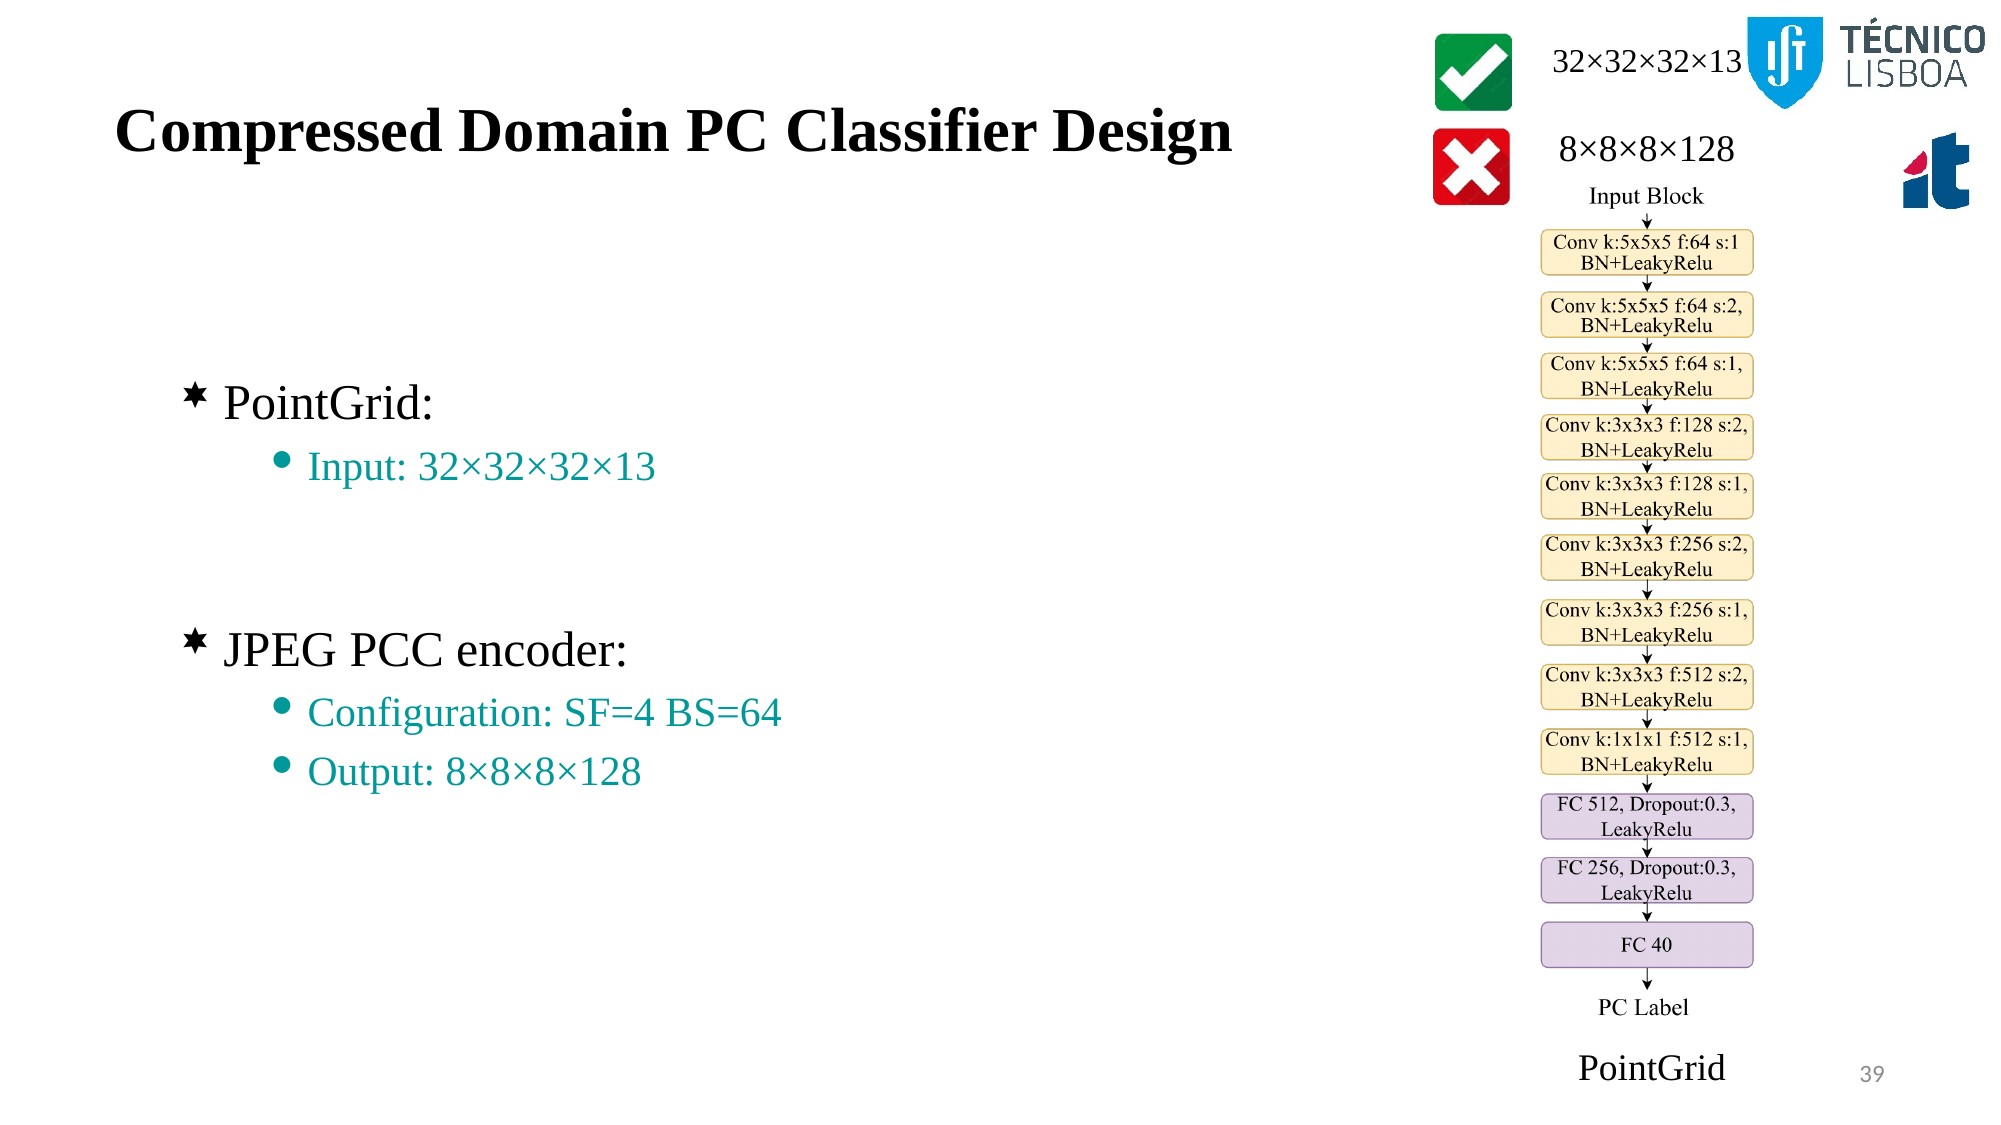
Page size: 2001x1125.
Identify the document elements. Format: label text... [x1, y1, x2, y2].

picture [1732, 0, 2000, 118]
text_box PointGrid: Input: 32×32×32×13 JPEG PCC encoder: Configuration: SF=4 BS=64 Output: 8×8×8×128 [162, 362, 1163, 801]
text_box PointGrid [1563, 1042, 1742, 1096]
title Compressed Domain PC Classifier Design [99, 32, 1400, 220]
picture [1792, 41, 1805, 70]
picture [1768, 25, 1802, 86]
text_box 8×8×8×128 [1544, 116, 1770, 176]
text_box 32×32×32×13 [1537, 31, 1765, 87]
picture [1539, 178, 1794, 1034]
picture [1768, 41, 1775, 70]
slide_number 39 [1433, 1042, 1900, 1103]
picture [1432, 125, 1513, 207]
picture [1893, 126, 1986, 221]
picture [1433, 31, 1513, 113]
